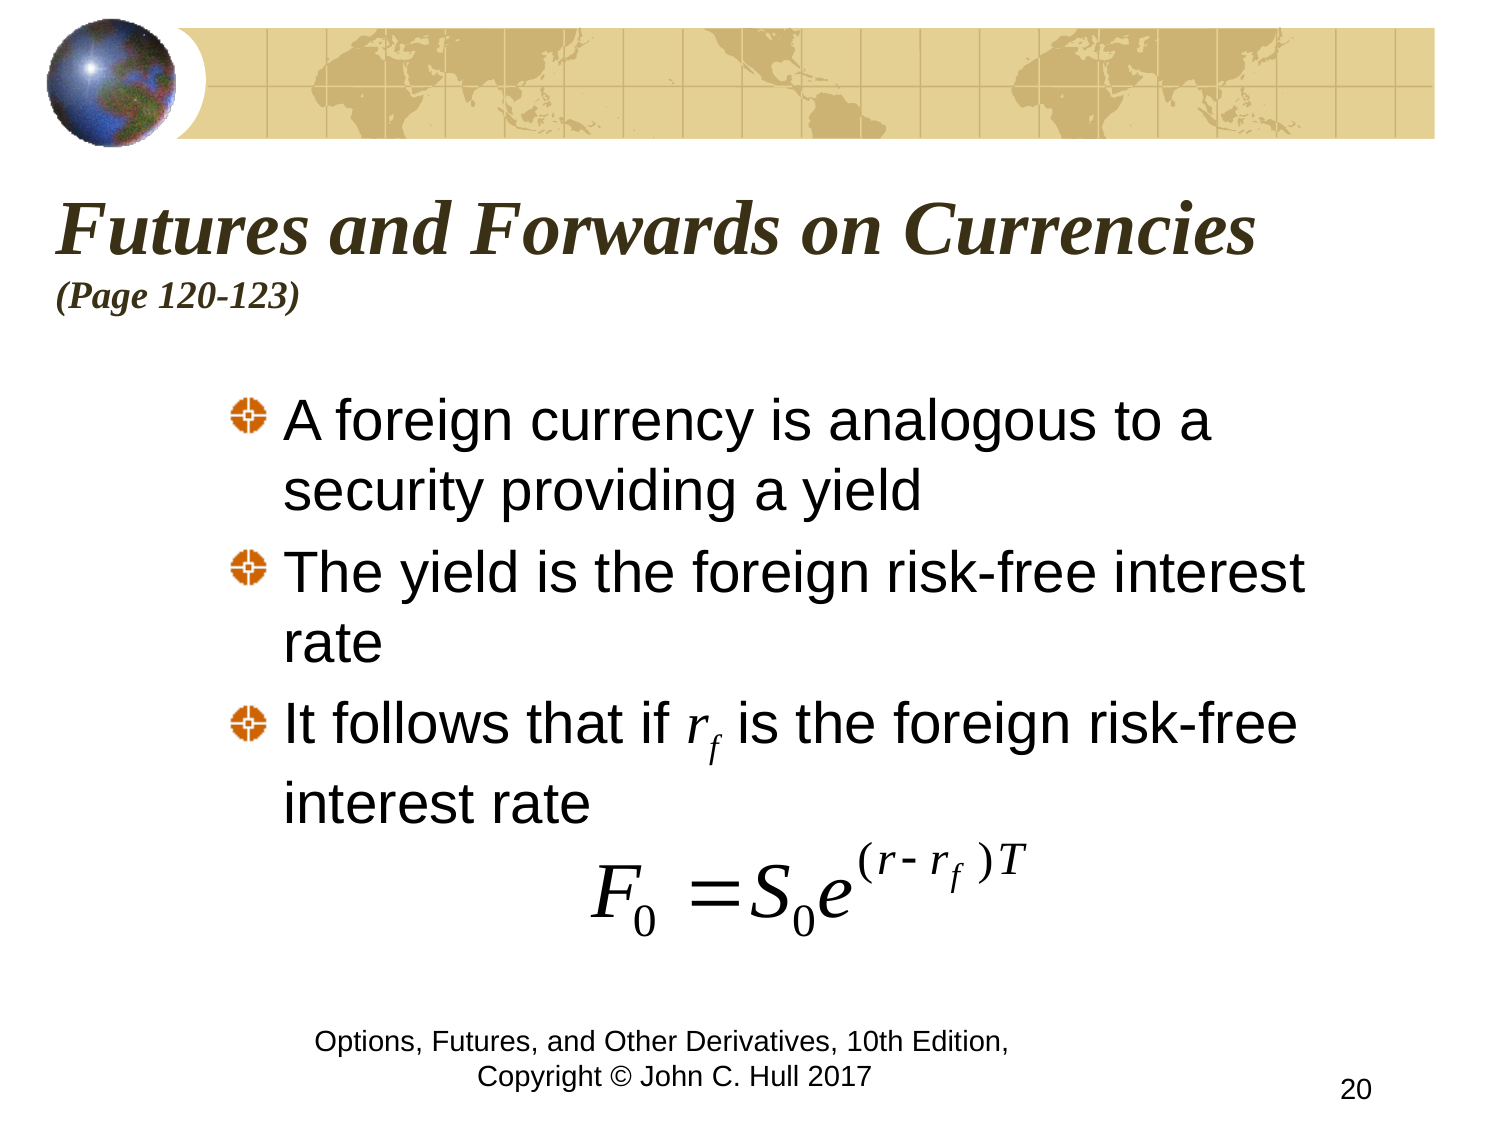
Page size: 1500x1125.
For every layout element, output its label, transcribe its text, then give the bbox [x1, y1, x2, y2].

picture [227, 704, 269, 746]
picture [227, 548, 269, 590]
picture [227, 396, 269, 438]
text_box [574, 824, 1044, 951]
text_box [112, 1024, 425, 1100]
picture [42, 14, 190, 151]
footer Options, Futures, and Other Derivatives, 10th Edition, Copyright © John C. Hull 2017 [262, 1024, 1088, 1101]
text_box [512, 1024, 988, 1100]
slide_number 20 [1074, 1037, 1388, 1113]
title Futures and Forwards on Currencies (Page 120-123) [40, 152, 1316, 341]
list A foreign currency is analogous to a security providing a yield The yield is the foreign risk-free interest rate It follows that if rf is the foreign risk-free interest rate [212, 375, 1404, 882]
